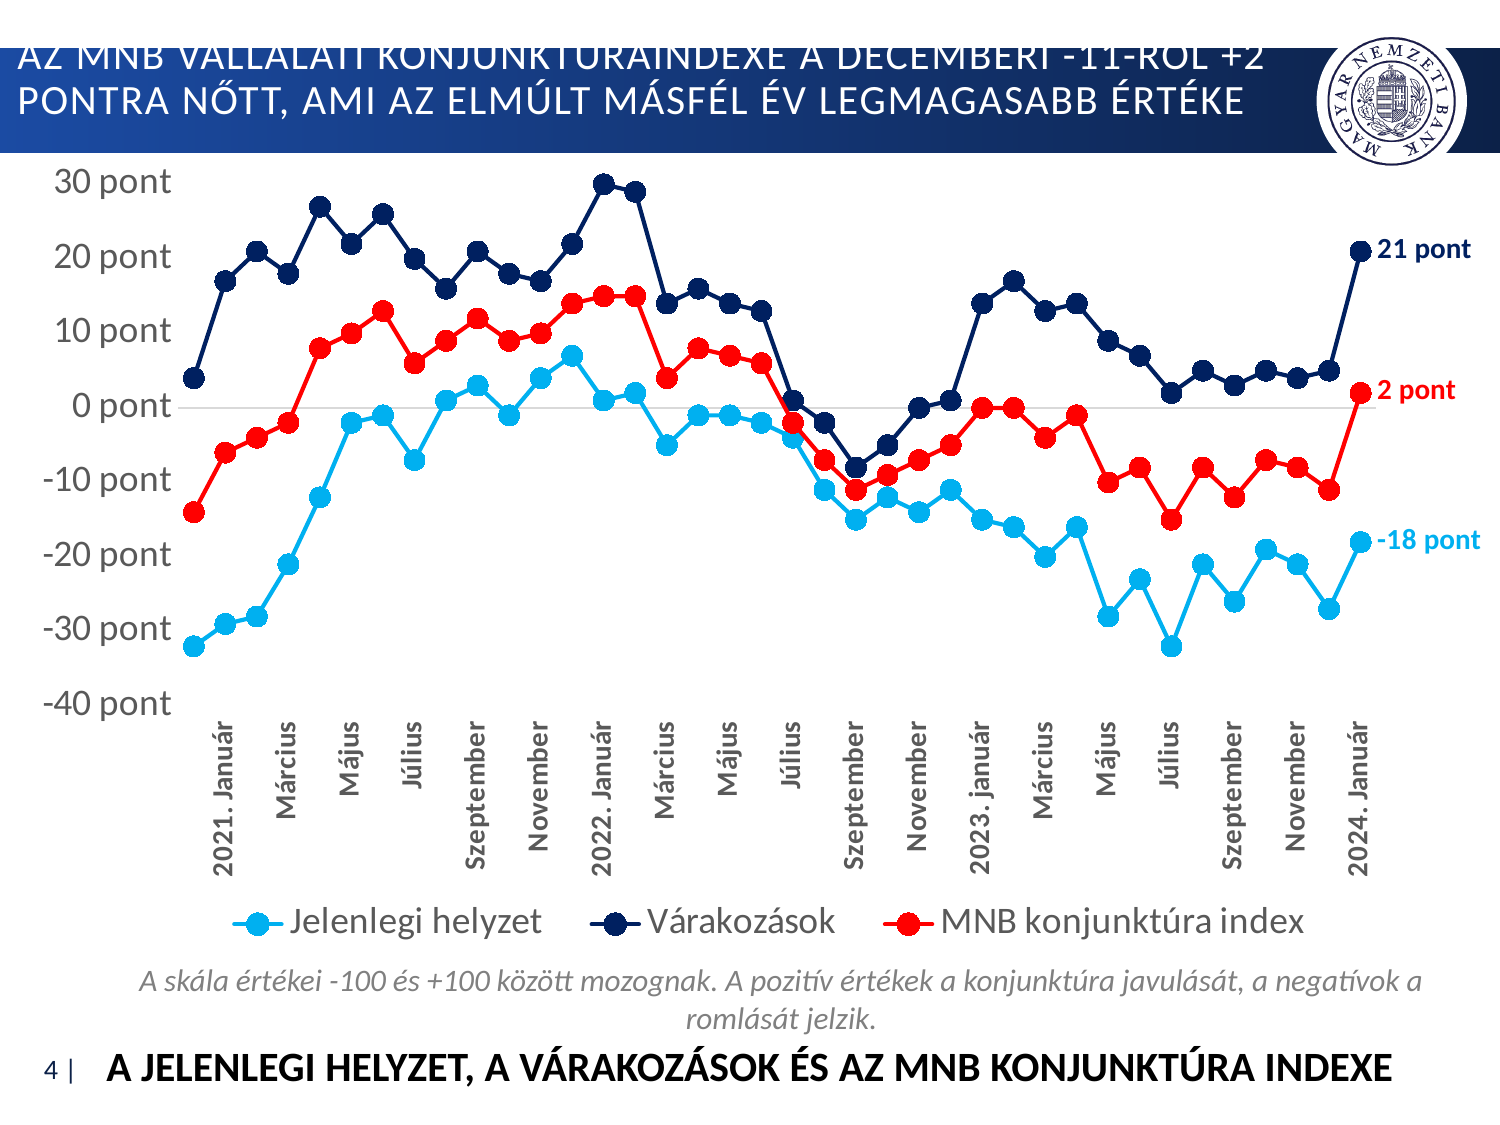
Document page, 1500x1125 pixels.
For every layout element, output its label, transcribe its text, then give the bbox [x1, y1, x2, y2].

chart [0, 151, 1498, 954]
text_box A jelenlegi helyzet, a várakozások és az MNB konjunktúra indexe [2, 1031, 1498, 1097]
text_box A skála értékei -100 és +100 között mozognak. A pozitív értékek a konjunktúra javulását, a negatívok a romlását jelzik. [97, 954, 1467, 1043]
title Az mnb vállalati konjunktúraindexe a decemberi -11-ről +2 pontra nőtt, ami az elmúlt másfél év legmagasabb értéke [2, 50, 1296, 151]
picture [1327, 36, 1457, 151]
